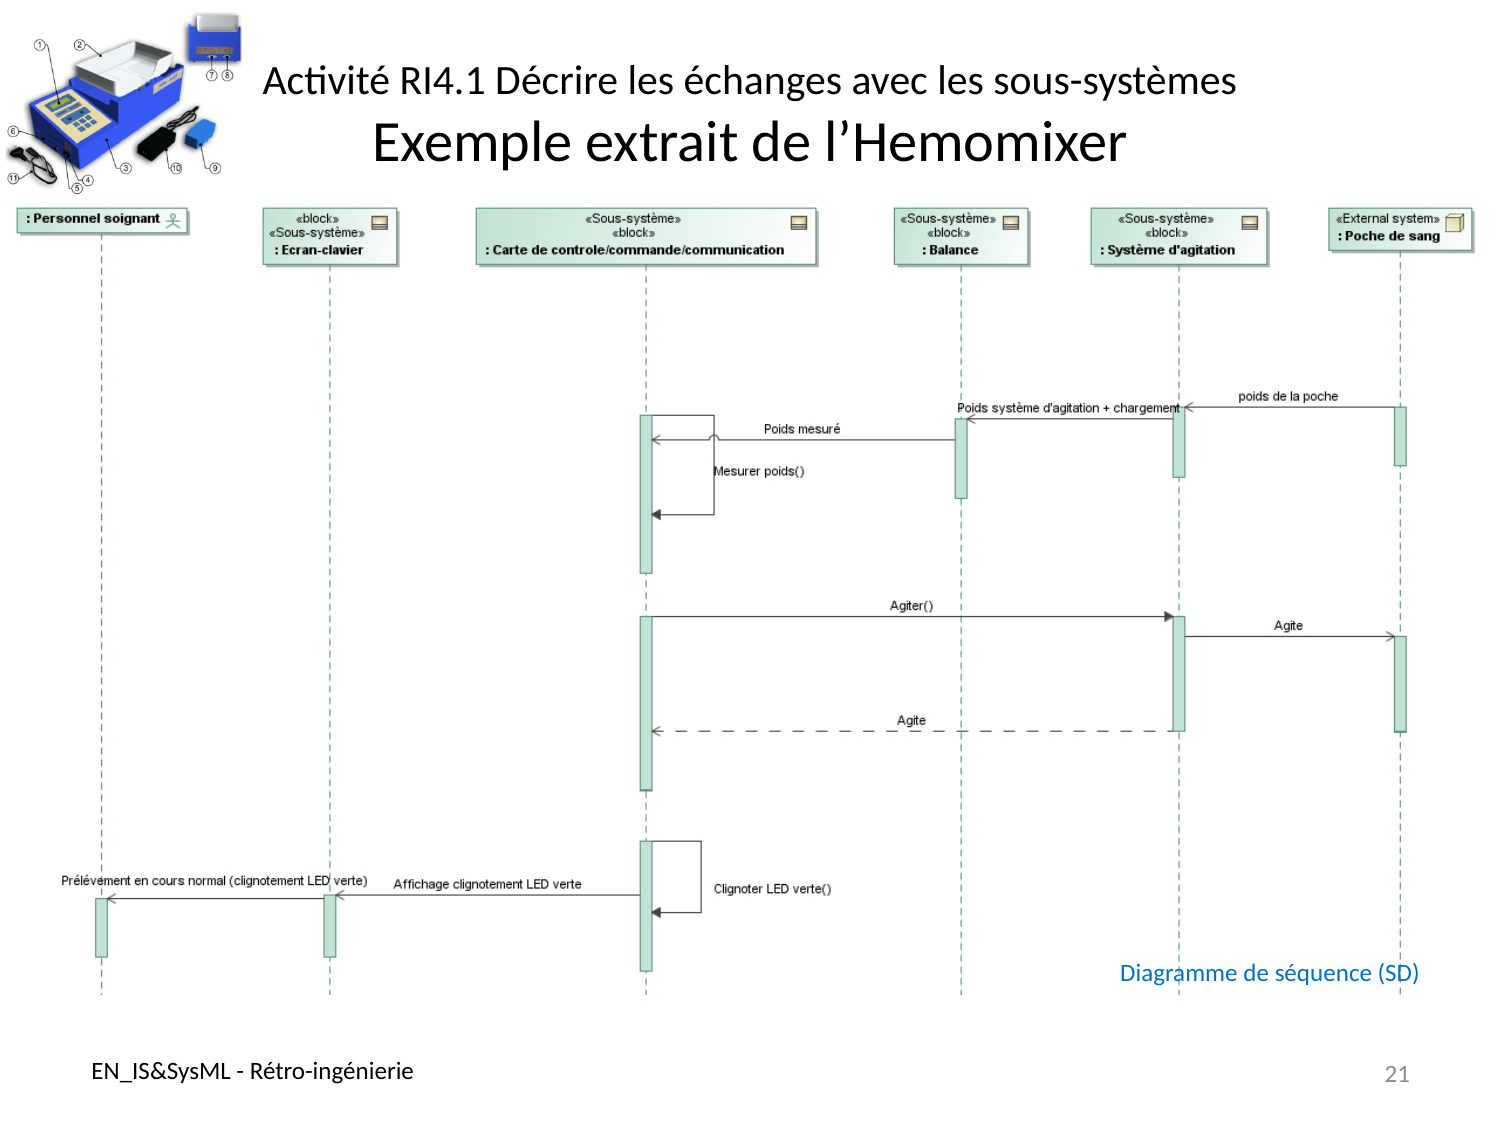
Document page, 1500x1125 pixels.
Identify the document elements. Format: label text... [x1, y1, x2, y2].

picture [5, 7, 1483, 995]
title Activité RI4.1 Décrire les échanges avec les sous-systèmes Exemple extrait de l’Hemomixer [246, 19, 1425, 194]
slide_number 21 [1074, 1042, 1425, 1103]
